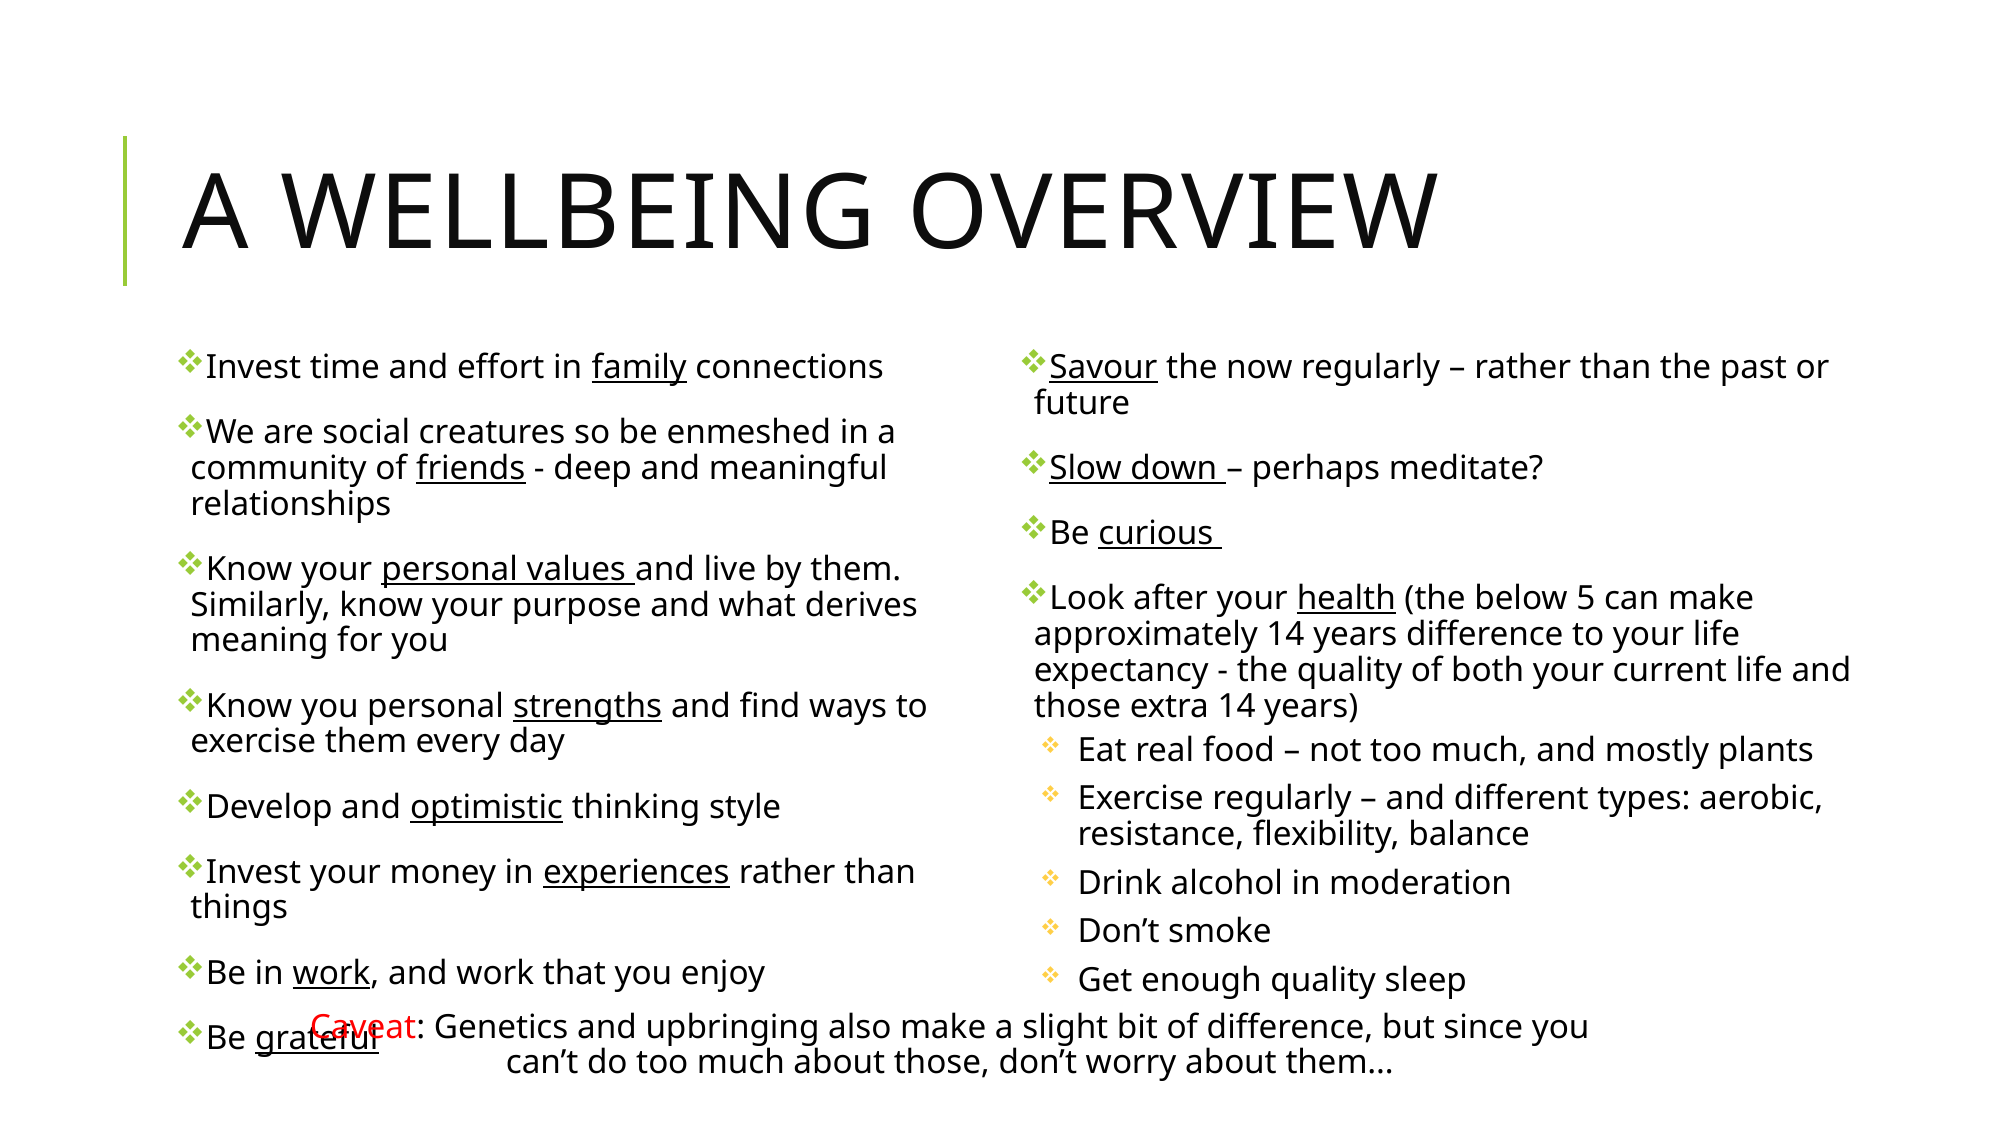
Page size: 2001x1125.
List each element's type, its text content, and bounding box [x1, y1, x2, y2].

list Invest time and effort in family connections We are social creatures so be enmeshed in a community of friends - deep and meaningful relationships Know your personal values and live by them. Similarly, know your purpose and what derives meaning for you Know you personal strengths and find ways to exercise them every day Develop and optimistic thinking style Invest your money in experiences rather than things Be in work, and work that you enjoy Be grateful Savour the now regularly – rather than the past or future Slow down – perhaps meditate? Be curious Look after your health (the below 5 can make approximately 14 years difference to your life expectancy - the quality of both your current life and those extra 14 years) Eat real food – not too much, and mostly plants Exercise regularly – and different types: aerobic, resistance, flexibility, balance Drink alcohol in moderation Don’t smoke Get enough quality sleep [168, 341, 1870, 1002]
text_box Caveat: Genetics and upbringing also make a slight bit of difference, but since you can’t do too much about those, don’t worry about them… [282, 1001, 1619, 1060]
title A wellbeing overview [168, 96, 1763, 341]
